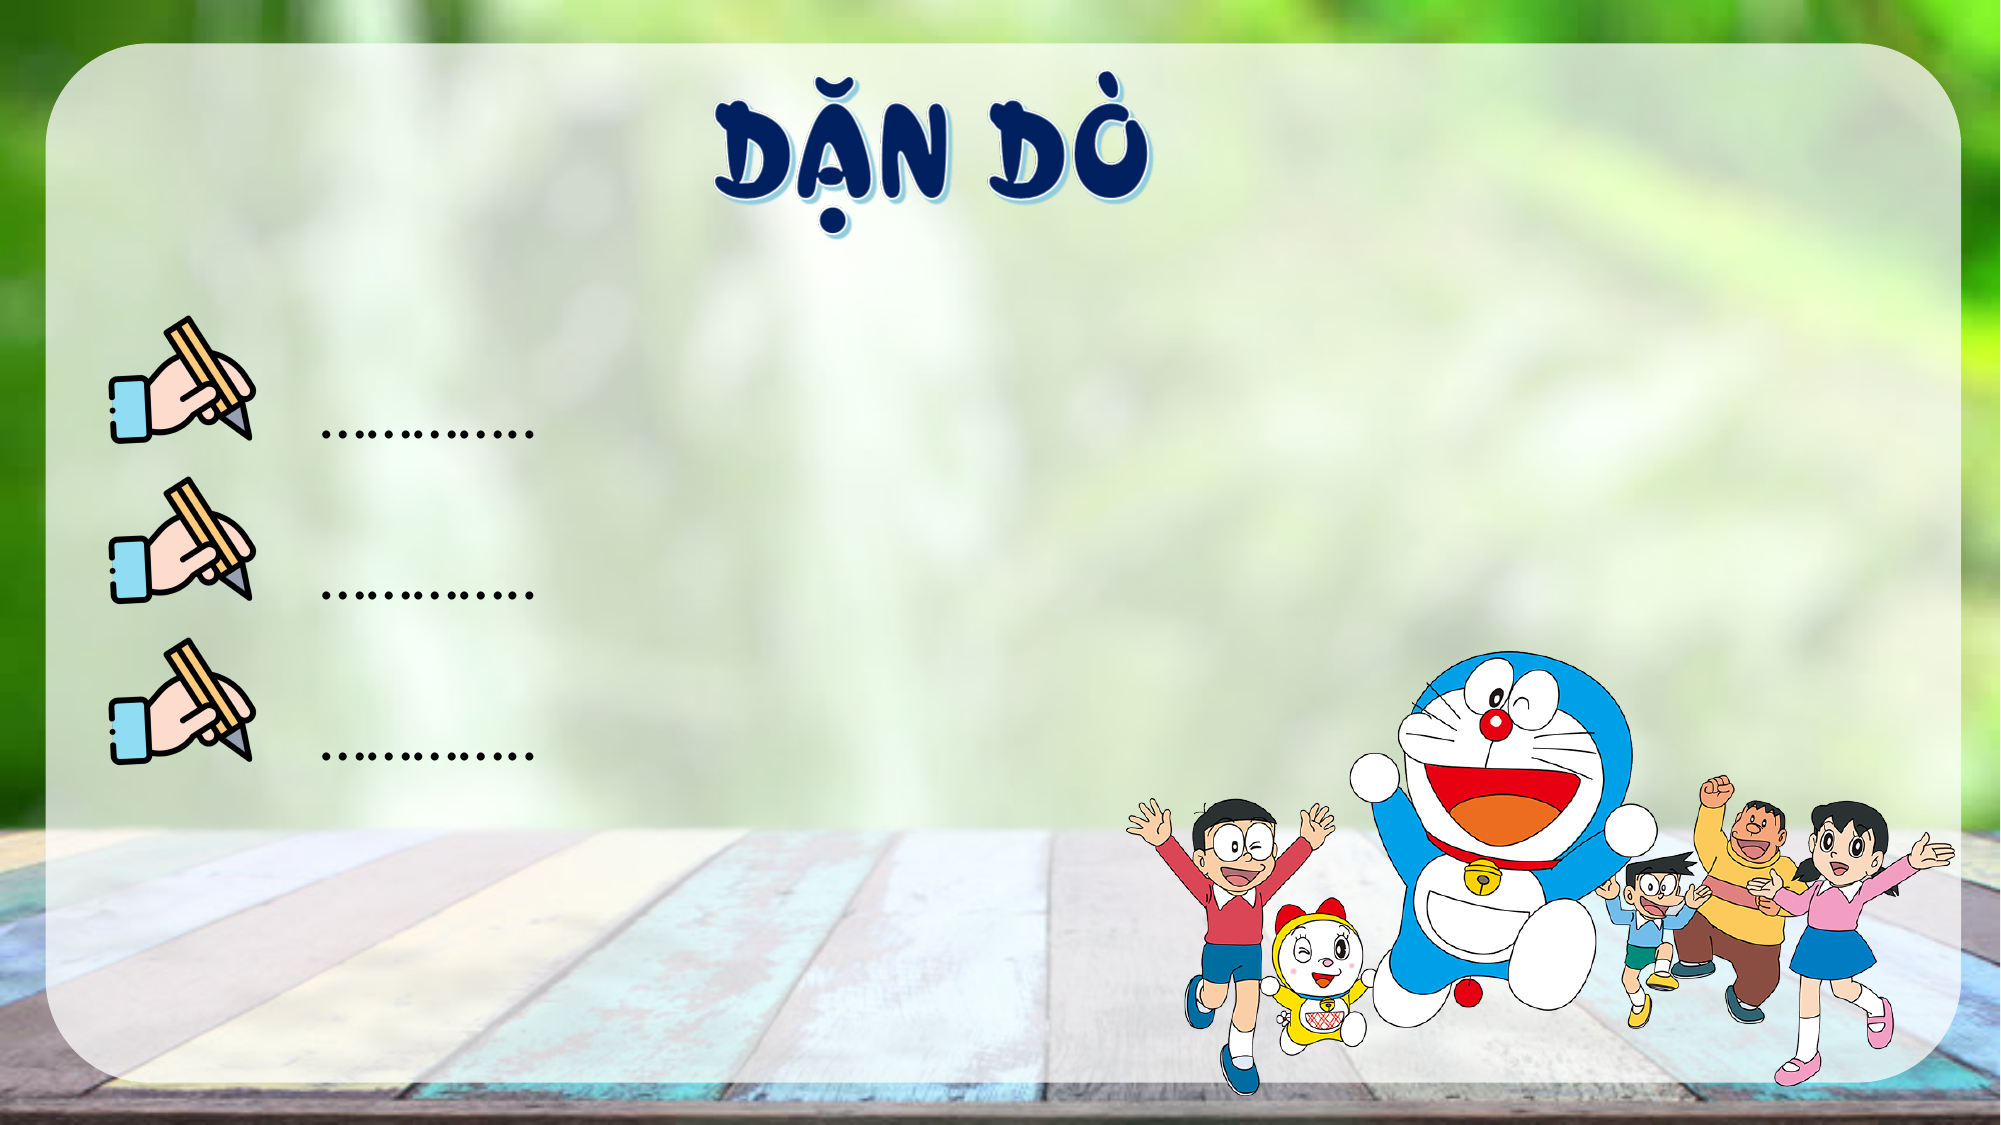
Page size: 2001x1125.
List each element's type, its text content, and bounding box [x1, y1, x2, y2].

text_box ………….. [305, 485, 1840, 621]
picture [0, 0, 2001, 1125]
text_box ………….. [305, 324, 1840, 460]
text_box [43, 41, 1964, 1085]
text_box ………….. [305, 646, 1905, 782]
